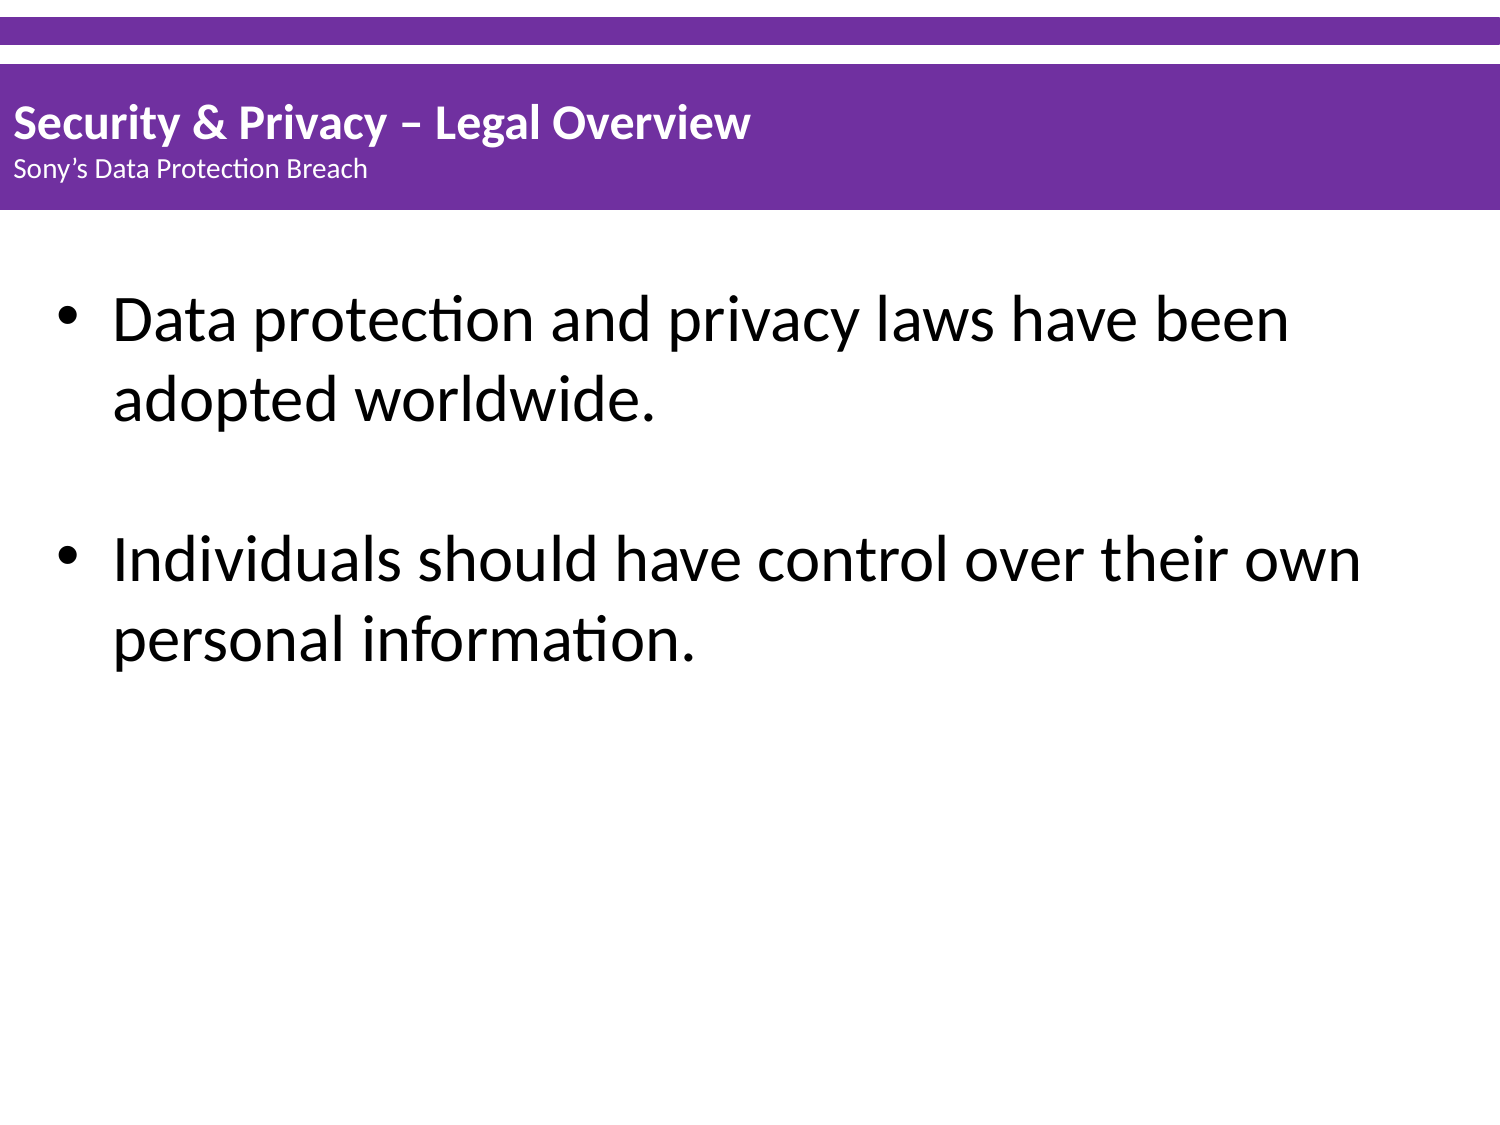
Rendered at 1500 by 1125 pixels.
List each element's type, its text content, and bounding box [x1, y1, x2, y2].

text_box [0, 17, 1500, 45]
text_box Data protection and privacy laws have been adopted worldwide. Individuals should have control over their own personal information. [41, 267, 1459, 682]
text_box Security & Privacy – Legal Overview Sony’s Data Protection Breach [0, 64, 1500, 210]
